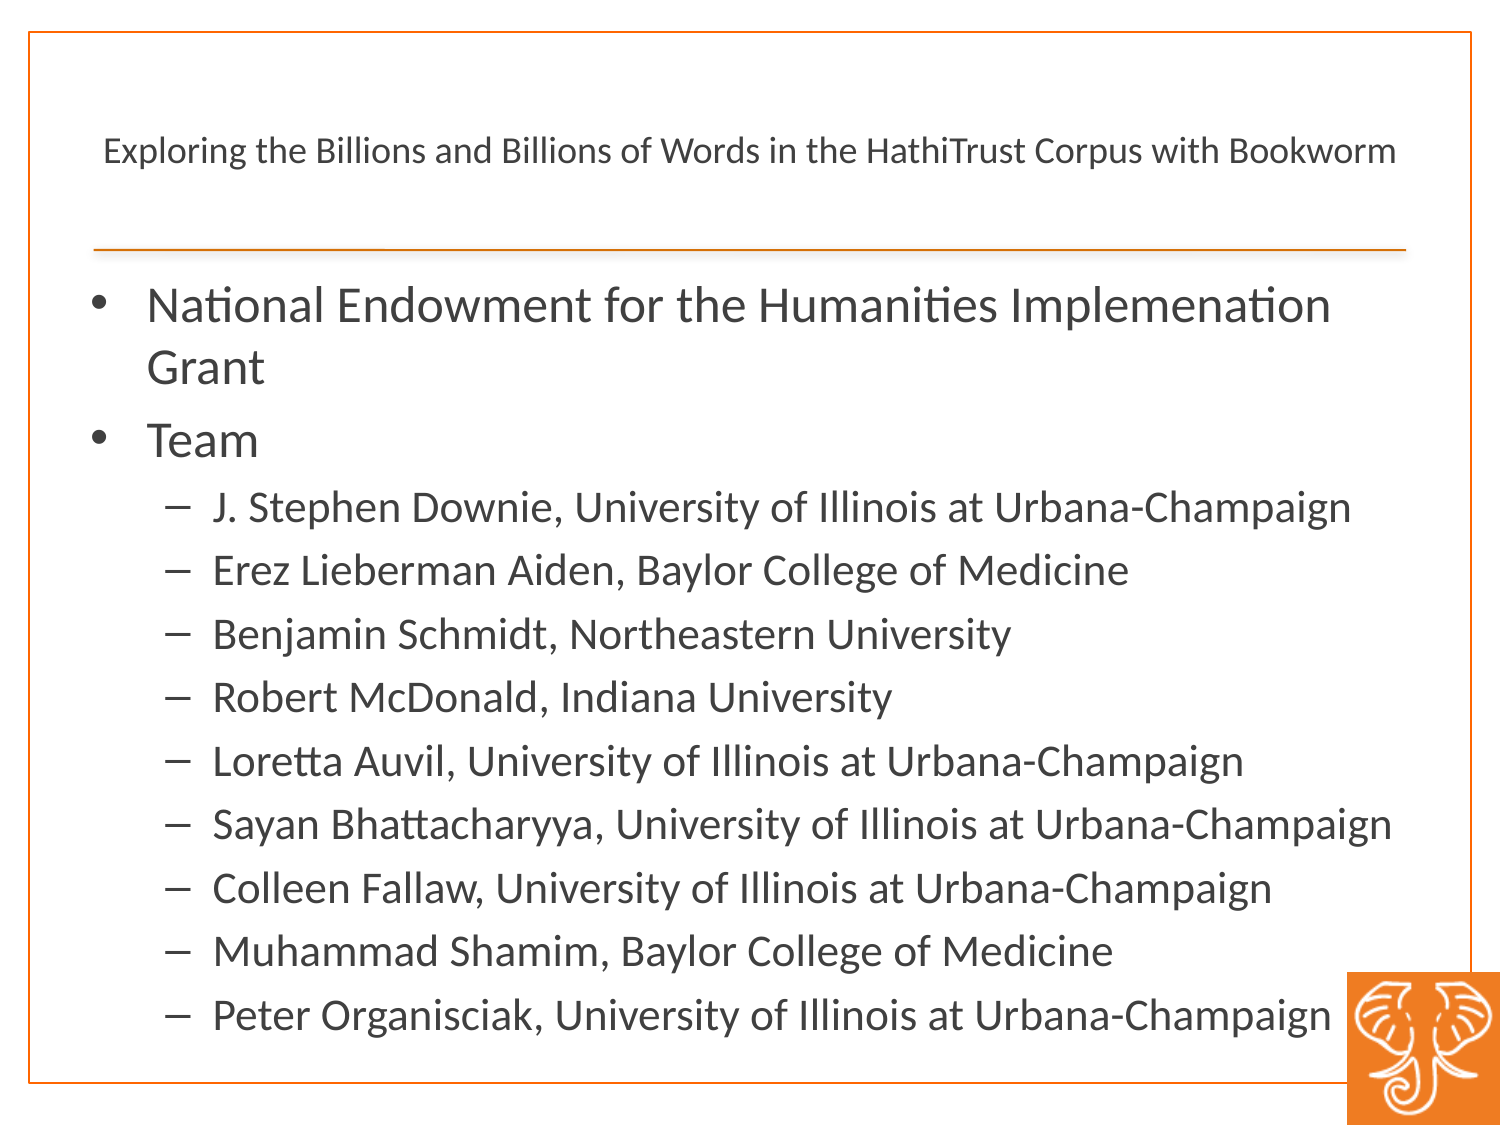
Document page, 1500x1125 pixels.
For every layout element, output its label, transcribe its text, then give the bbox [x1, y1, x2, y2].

picture [1347, 972, 1500, 1125]
title Exploring the Billions and Billions of Words in the HathiTrust Corpus with Bookworm [75, 45, 1425, 233]
list National Endowment for the Humanities Implemenation Grant Team J. Stephen Downie, University of Illinois at Urbana-Champaign Erez Lieberman Aiden, Baylor College of Medicine Benjamin Schmidt, Northeastern University Robert McDonald, Indiana University Loretta Auvil, University of Illinois at Urbana-Champaign Sayan Bhattacharyya, University of Illinois at Urbana-Champaign Colleen Fallaw, University of Illinois at Urbana-Champaign Muhammad Shamim, Baylor College of Medicine Peter Organisciak, University of Illinois at Urbana-Champaign [75, 262, 1425, 1066]
